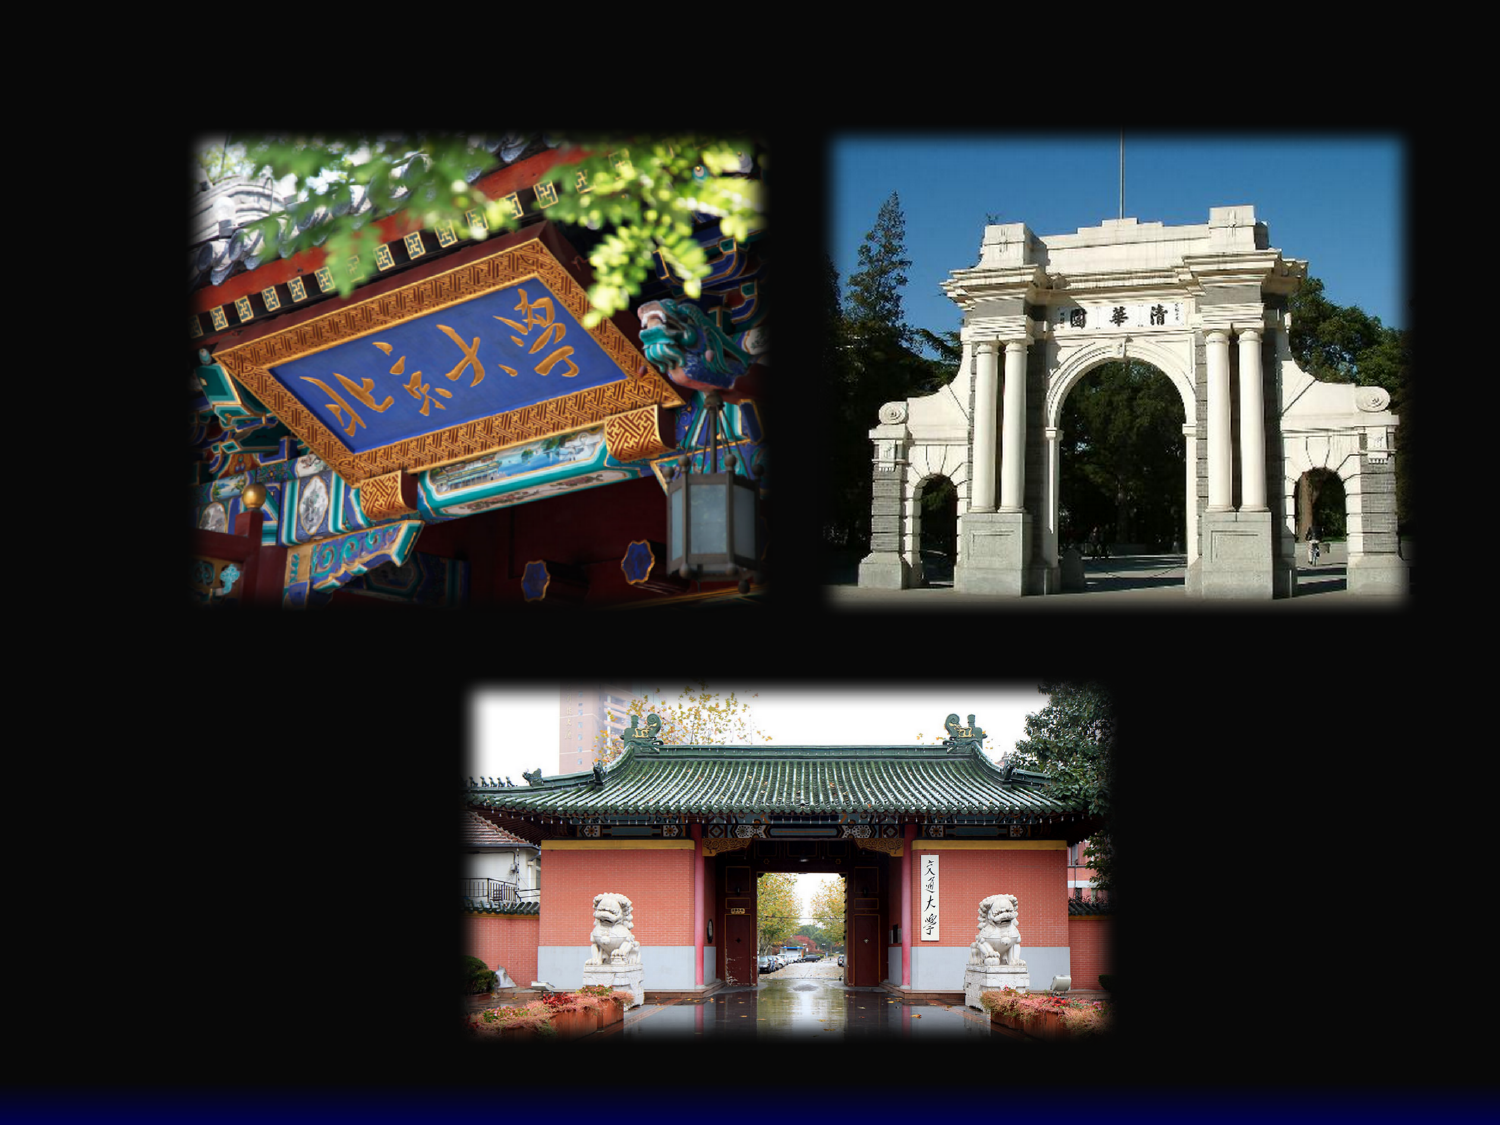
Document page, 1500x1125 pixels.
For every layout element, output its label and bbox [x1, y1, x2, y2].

picture [815, 120, 1419, 619]
picture [184, 125, 773, 614]
picture [456, 674, 1120, 1047]
